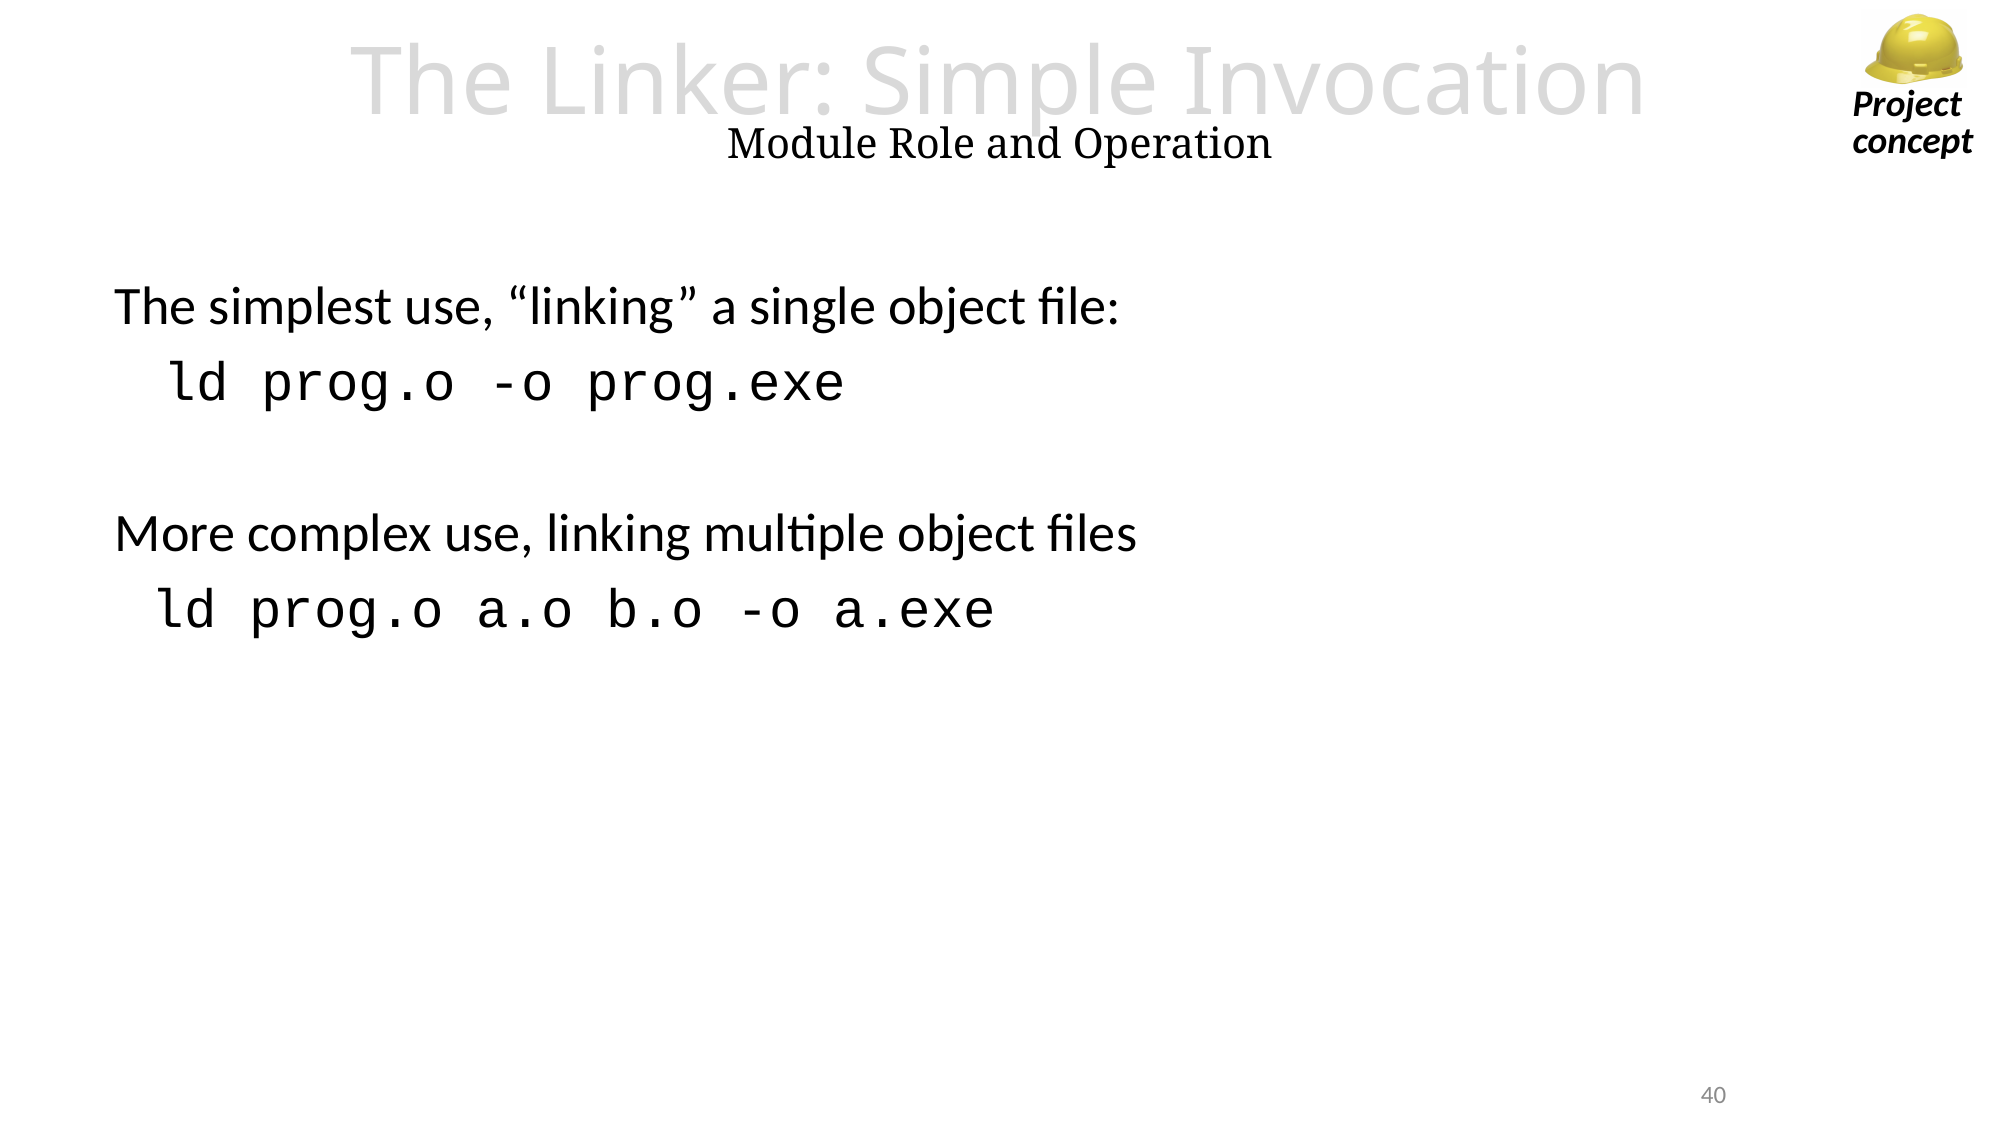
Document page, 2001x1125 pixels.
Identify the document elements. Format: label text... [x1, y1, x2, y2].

list The simplest use, “linking” a single object file: ld prog.o -o prog.exe More complex use, linking multiple object files ld prog.o a.o b.o -o a.exe [99, 262, 1900, 1005]
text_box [1836, 8, 1990, 171]
text_box The Linker: Simple Invocation Module Role and Operation [249, 0, 1750, 218]
text_box 40 [1391, 1063, 1742, 1124]
